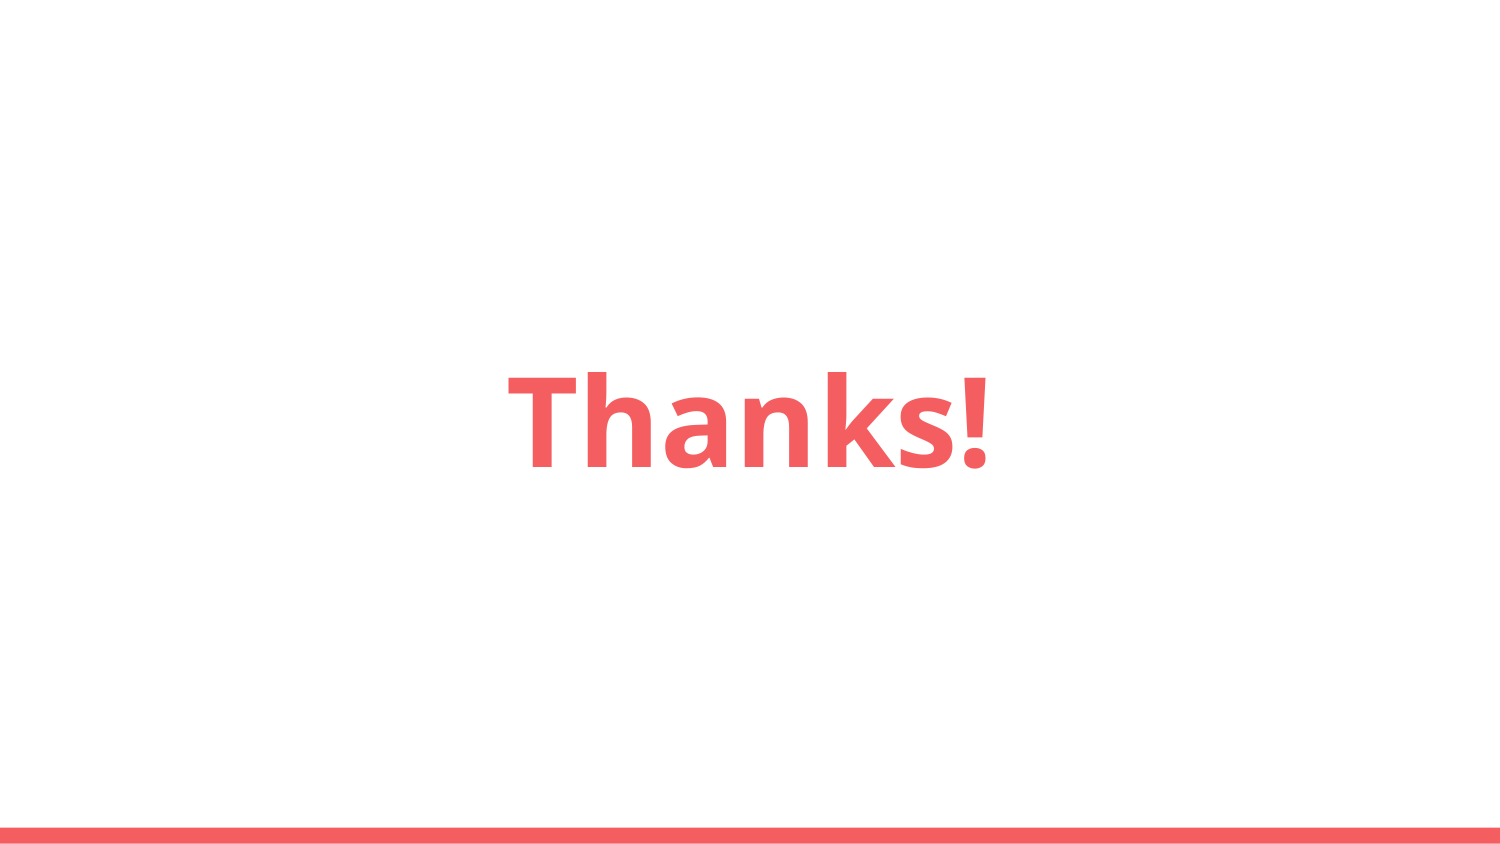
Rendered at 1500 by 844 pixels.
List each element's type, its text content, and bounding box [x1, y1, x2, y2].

title Thanks! [51, 327, 1449, 422]
